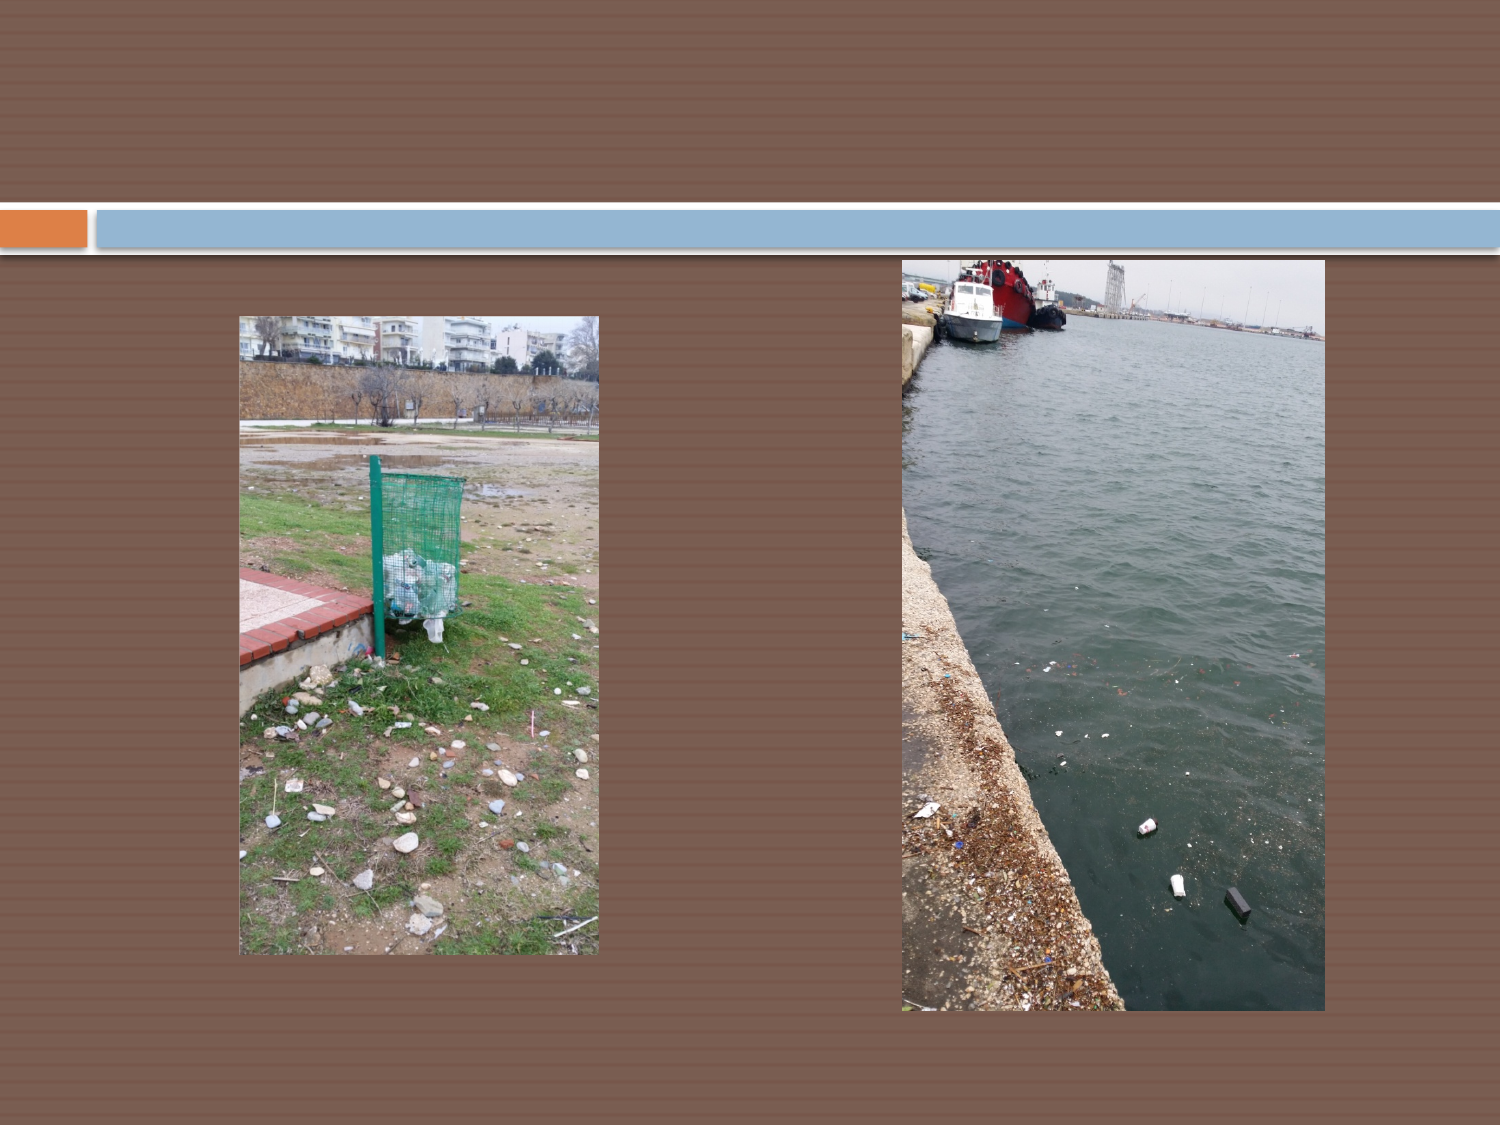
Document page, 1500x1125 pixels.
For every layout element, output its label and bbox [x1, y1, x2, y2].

list [902, 260, 1325, 1011]
list [99, 455, 738, 816]
picture [240, 816, 599, 955]
picture [240, 317, 599, 455]
